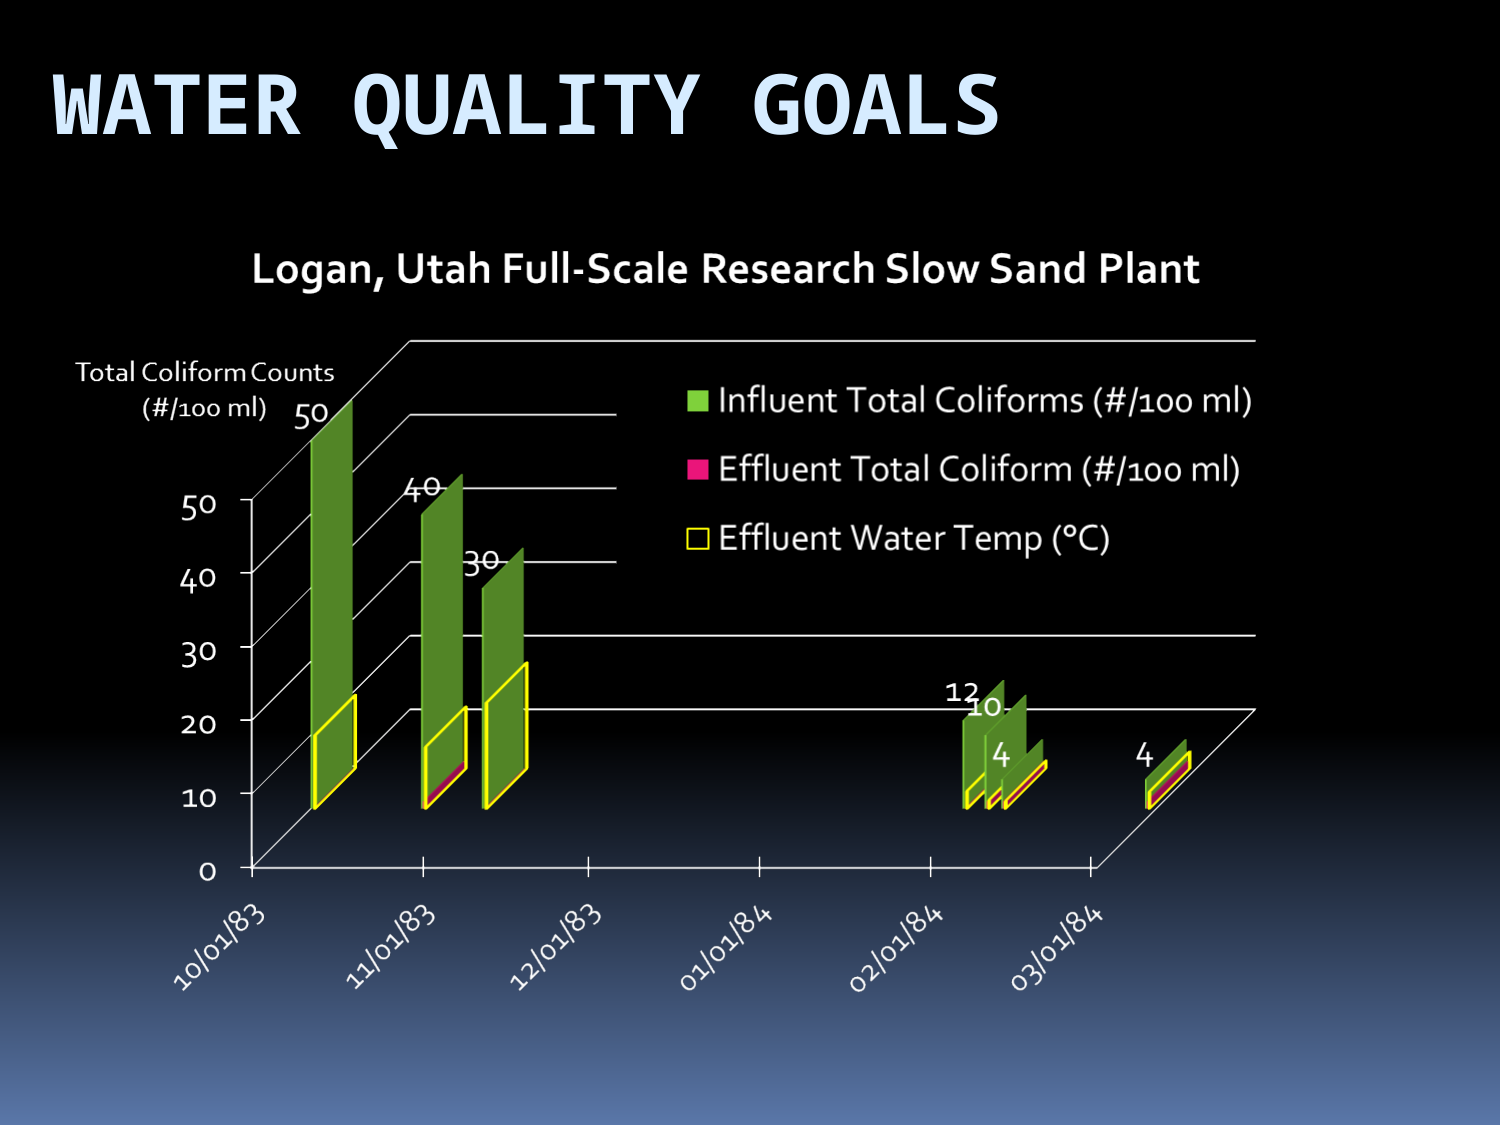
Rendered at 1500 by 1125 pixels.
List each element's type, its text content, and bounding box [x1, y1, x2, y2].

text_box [0, 216, 1463, 1125]
text_box Water Quality Goals [38, 43, 1446, 159]
